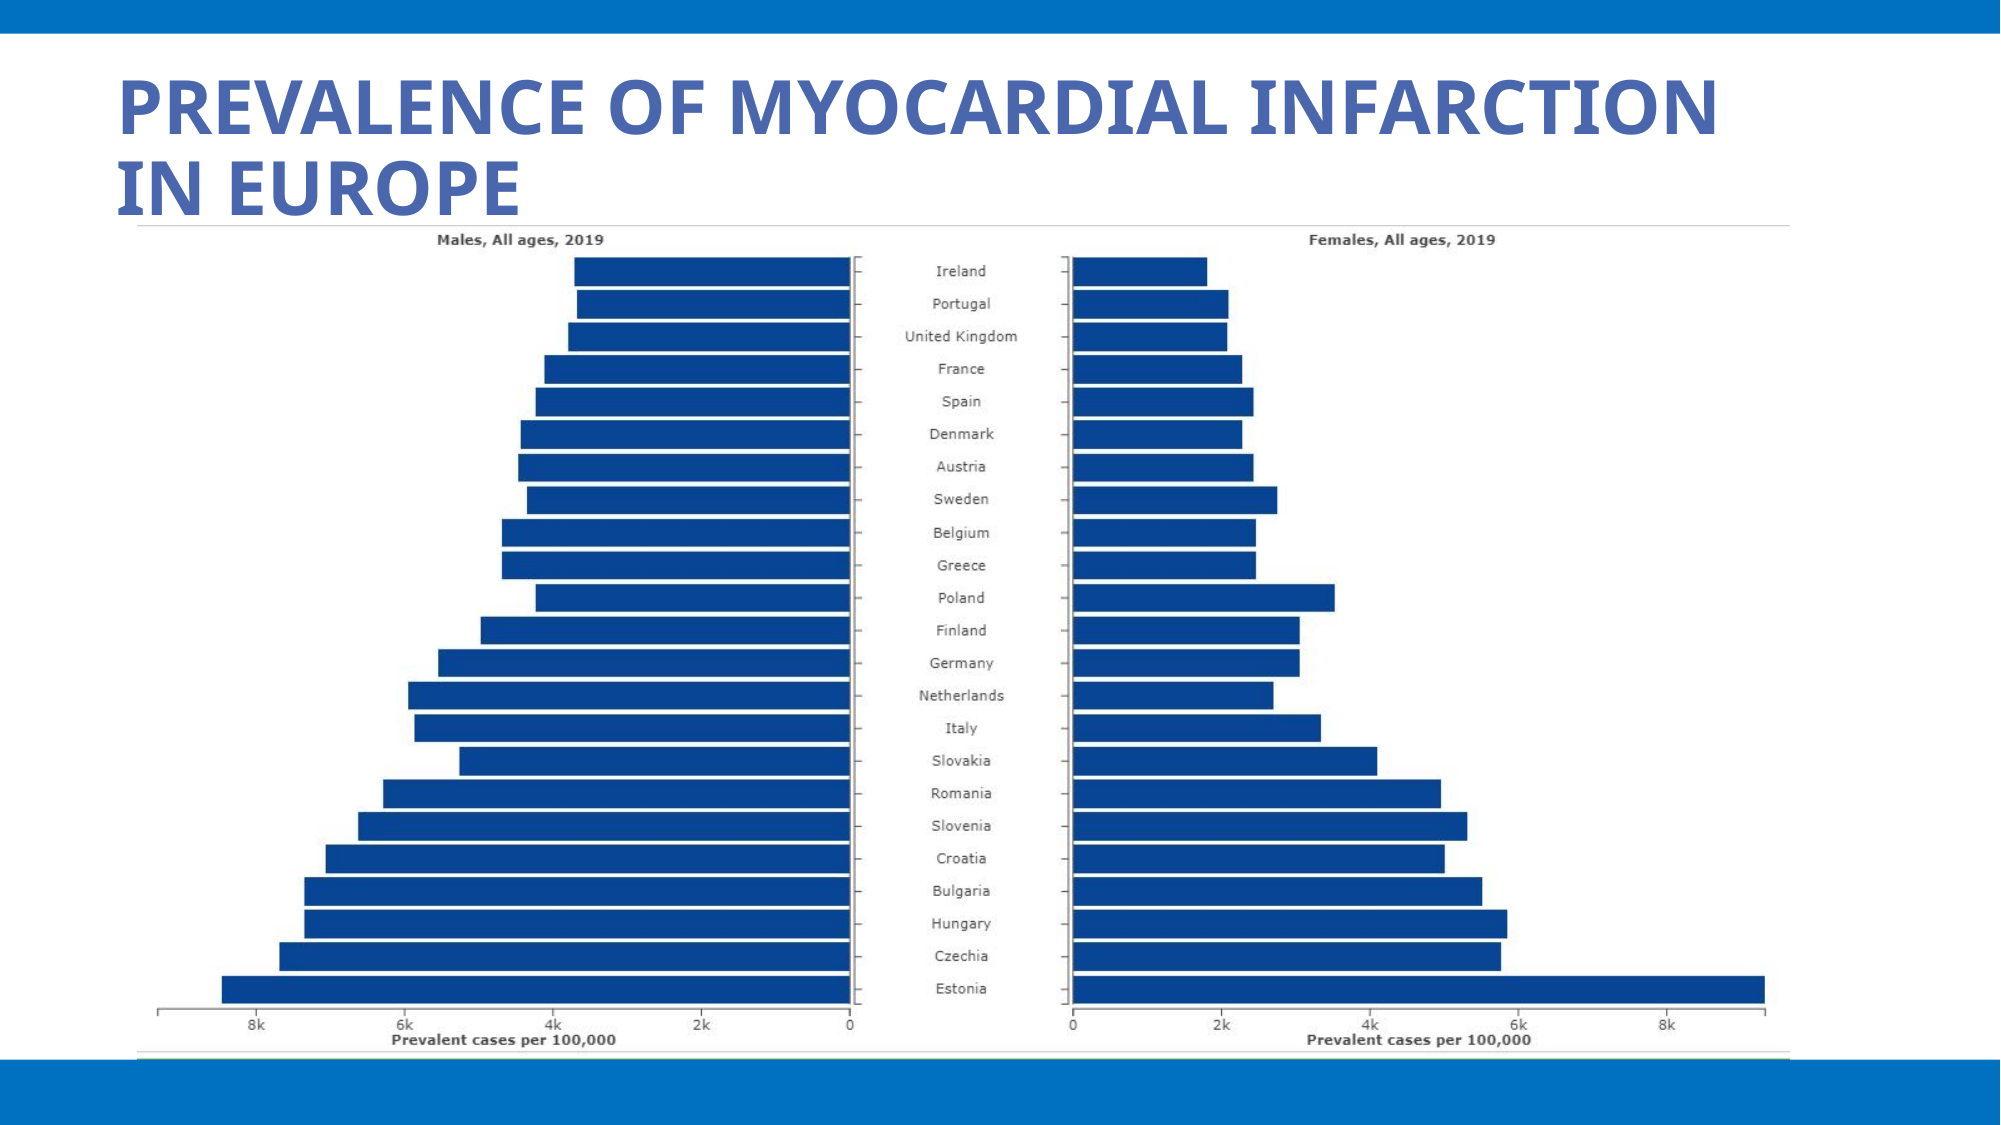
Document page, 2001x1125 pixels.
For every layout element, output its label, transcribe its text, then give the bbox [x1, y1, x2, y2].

text_box [0, 0, 2000, 35]
title PREVALENCE OF MYOCARDIAL INFARCTION IN EUROPE [101, 42, 1827, 260]
text_box [0, 1058, 2000, 1125]
picture [137, 225, 1790, 1060]
